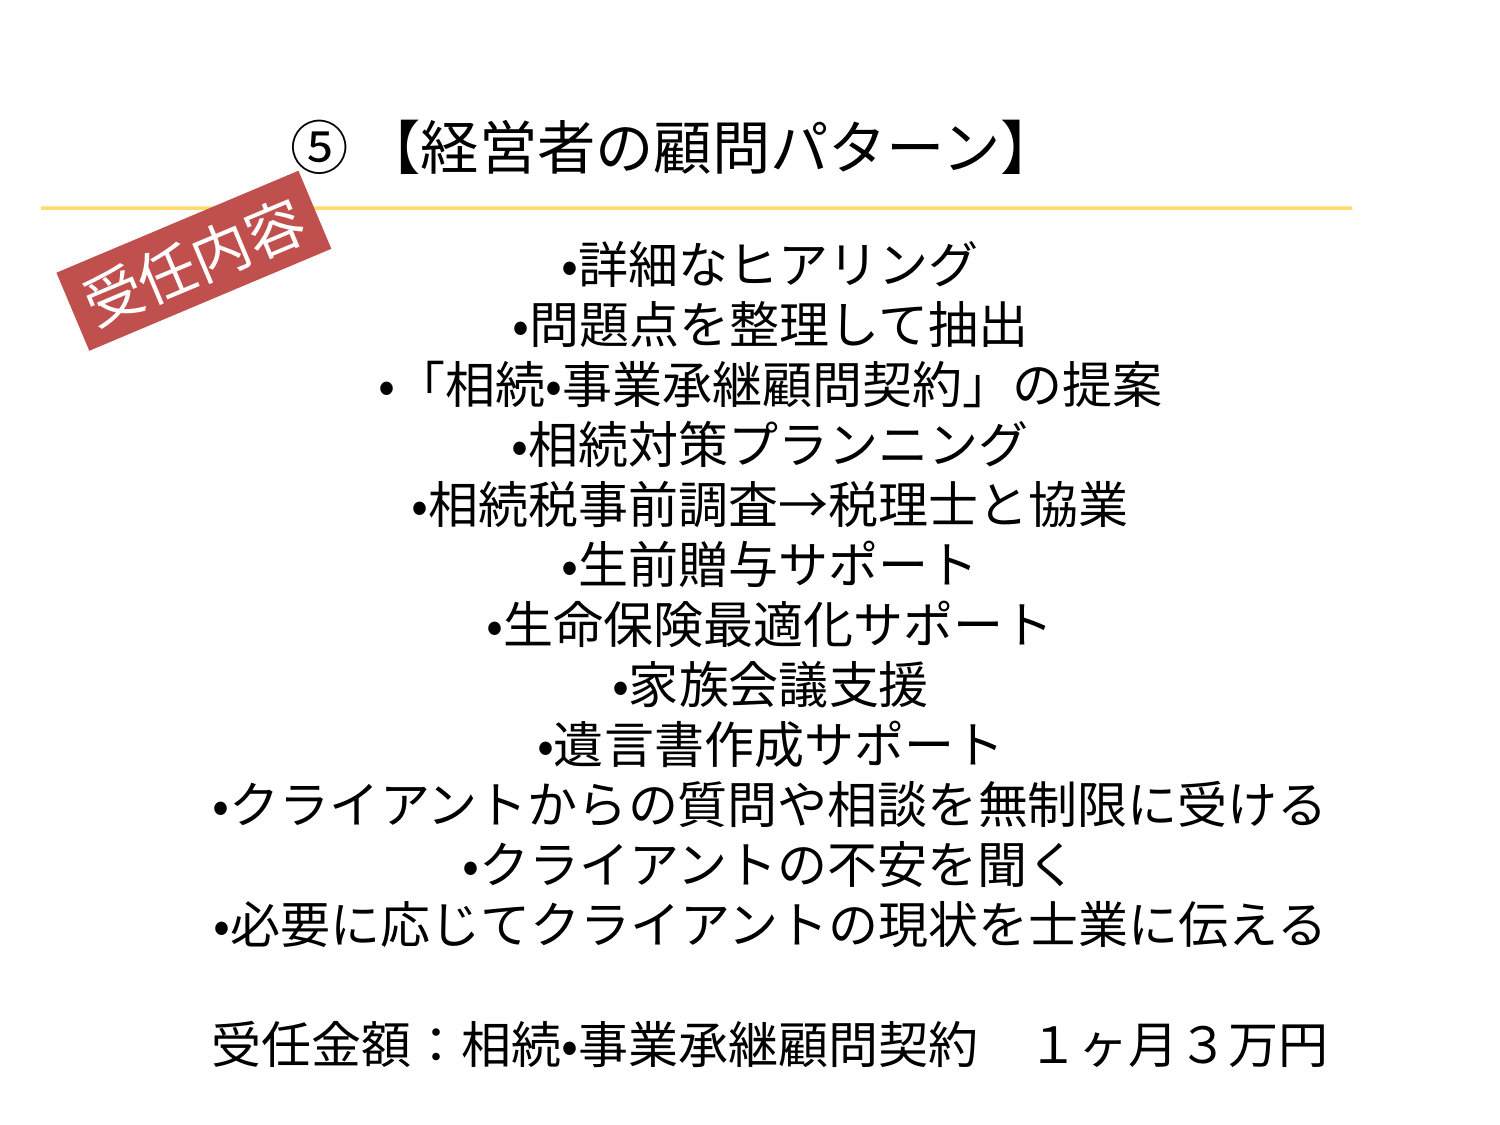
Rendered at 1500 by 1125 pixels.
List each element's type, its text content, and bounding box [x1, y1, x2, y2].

text_box ⑤【経営者の顧問パターン】 [275, 103, 1074, 189]
text_box ・詳細なヒアリング ・問題点を整理して抽出 ・「相続・事業承継顧問契約」の提案 ・相続対策プランニング ・相続税事前調査→税理士と協業 ・生前贈与サポート ・生命保険最適化サポート ・家族会議支援 ・遺言書作成サポート ・クライアントからの質問や相談を無制限に受ける ・クライアントの不安を聞く ・必要に応じてクライアントの現状を士業に伝える 受任金額：相続・事業承継顧問契約 １ヶ月３万円 [197, 226, 1344, 1082]
text_box 受任内容 [56, 217, 332, 351]
text_box 受任内容 [212, 180, 314, 207]
